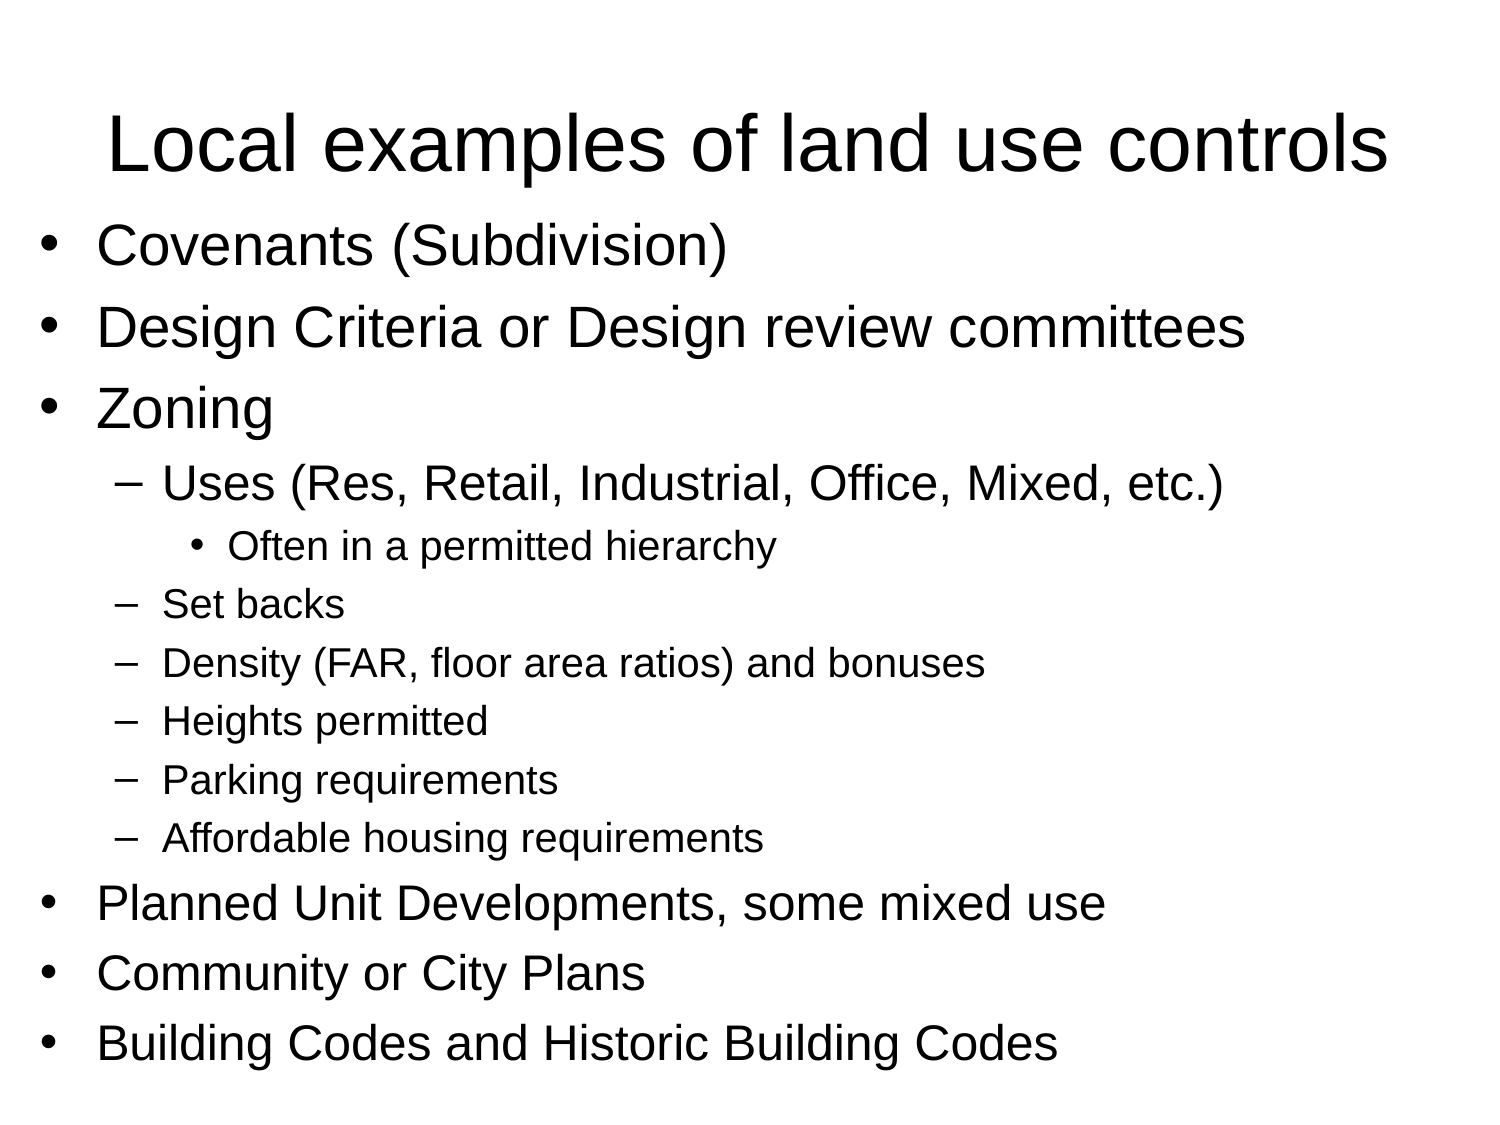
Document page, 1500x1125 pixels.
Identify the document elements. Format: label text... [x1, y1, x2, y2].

list Covenants (Subdivision) Design Criteria or Design review committees Zoning Uses (Res, Retail, Industrial, Office, Mixed, etc.) Often in a permitted hierarchy Set backs Density (FAR, floor area ratios) and bonuses Heights permitted Parking requirements Affordable housing requirements Planned Unit Developments, some mixed use Community or City Plans Building Codes and Historic Building Codes [24, 200, 1475, 1100]
title Local examples of land use controls [75, 45, 1425, 200]
